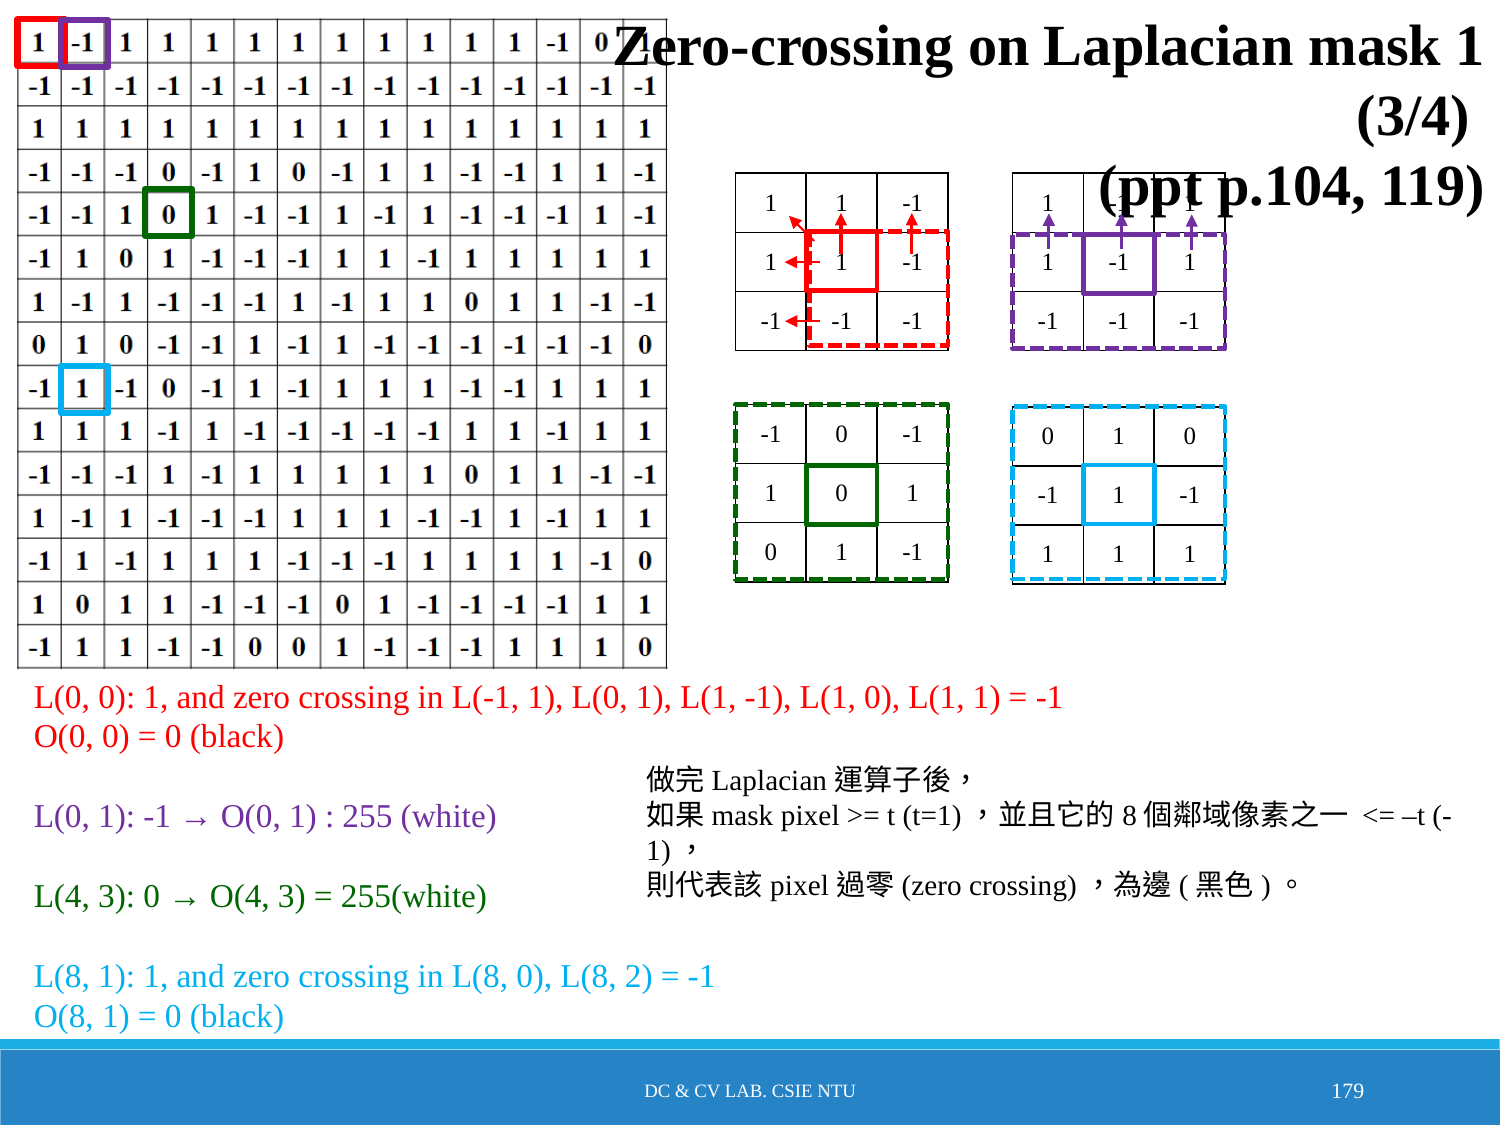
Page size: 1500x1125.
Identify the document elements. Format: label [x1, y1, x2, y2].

text_box [734, 403, 949, 581]
footer [453, 1082, 1047, 1120]
table_header [807, 225, 839, 230]
table_cell [807, 322, 876, 350]
table_cell [1155, 579, 1224, 583]
text_box [477, 0, 1500, 347]
table_cell [878, 346, 947, 350]
table_header [1013, 174, 1083, 232]
table_cell [1013, 579, 1083, 583]
slide_number [1218, 1082, 1380, 1120]
table_header [736, 225, 802, 232]
table_cell [736, 292, 805, 350]
table_header [843, 225, 876, 230]
table_cell [736, 233, 805, 291]
text_box [18, 667, 1495, 1082]
text_box [1011, 405, 1226, 580]
table_header [1084, 174, 1153, 232]
table_cell [1084, 579, 1153, 583]
picture [17, 16, 668, 681]
table_header [913, 225, 947, 231]
table_header [878, 225, 910, 231]
text_box [1011, 212, 1226, 350]
table_header [1155, 174, 1224, 232]
